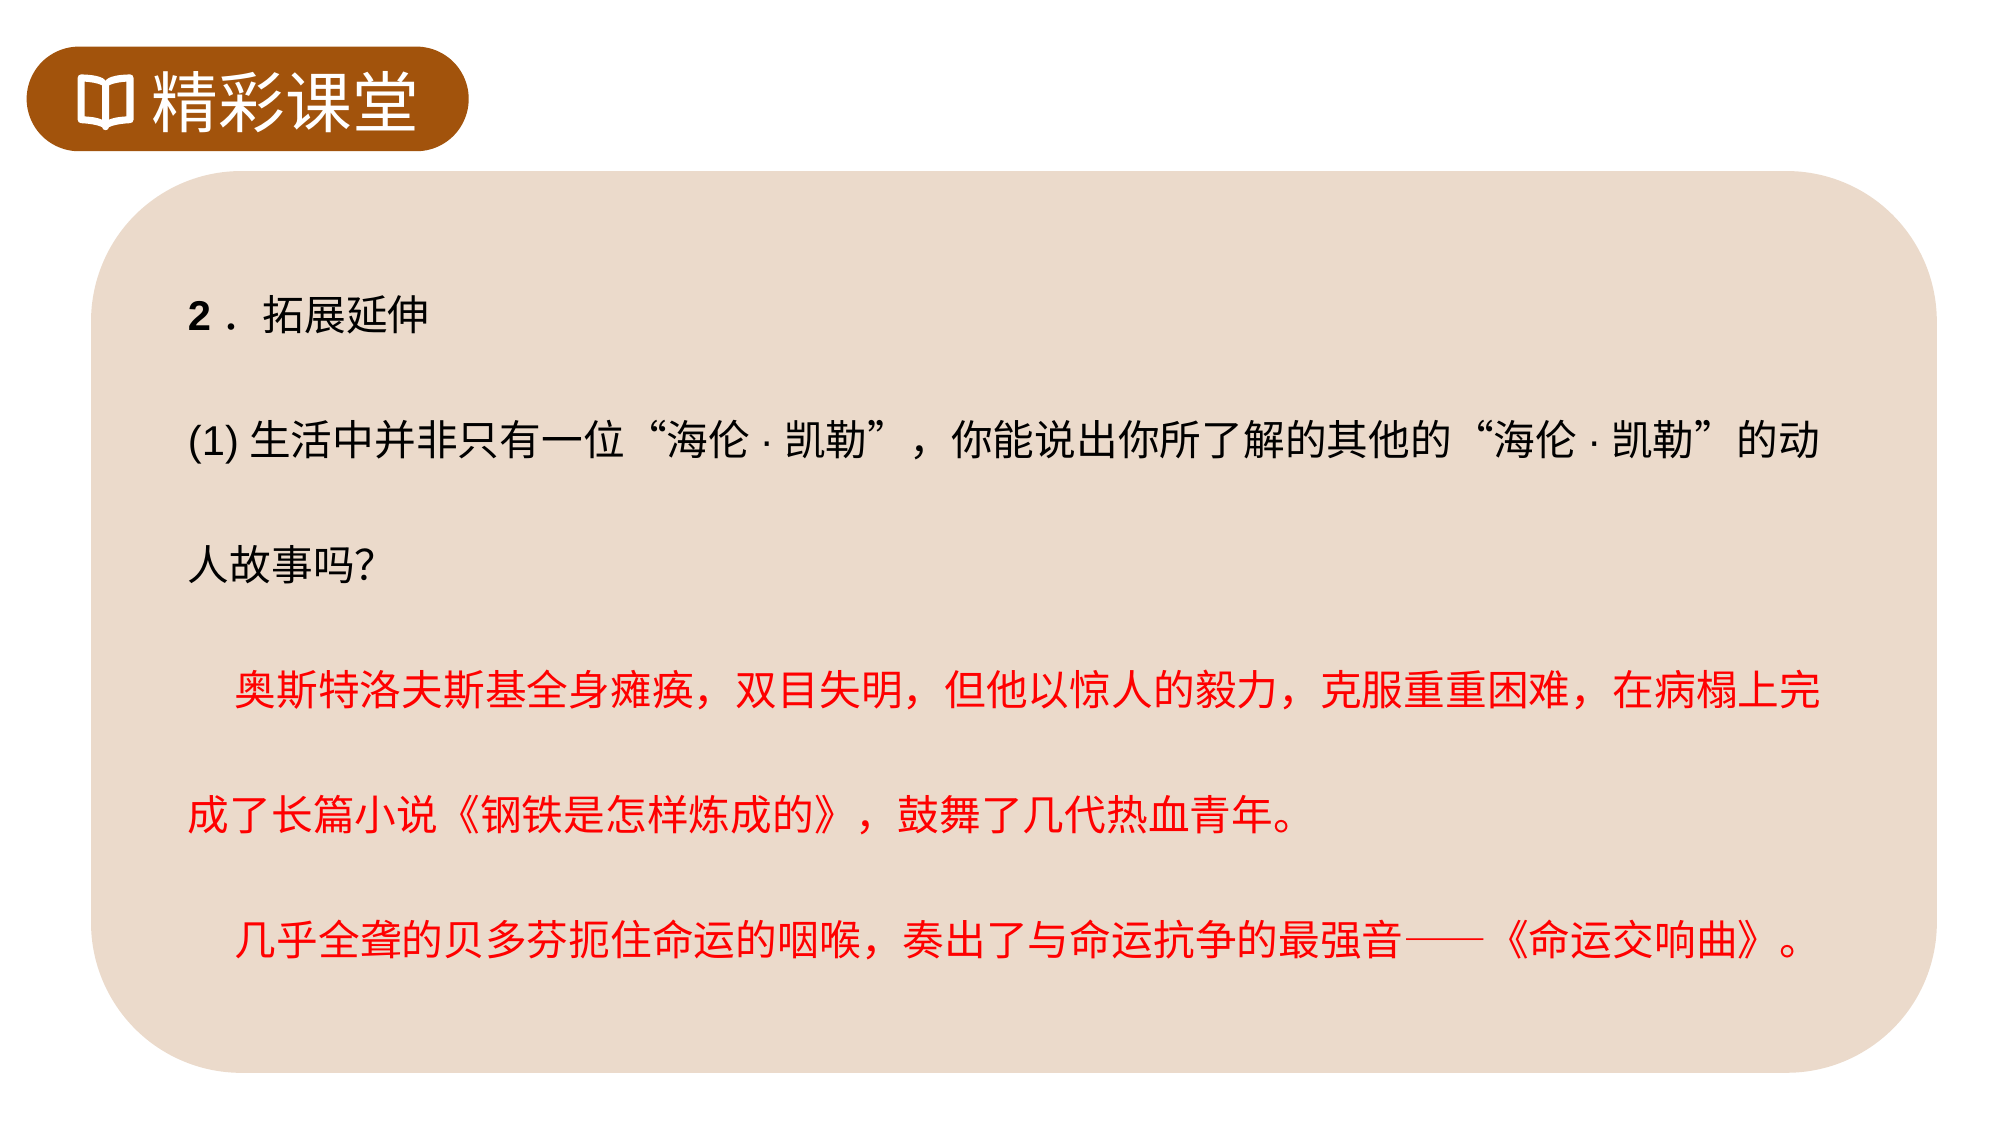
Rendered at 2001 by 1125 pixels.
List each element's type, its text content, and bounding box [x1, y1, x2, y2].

text_box 精彩课堂 [137, 53, 444, 149]
text_box 2．拓展延伸 (1)生活中并非只有一位“海伦·凯勒”，你能说出你所了解的其他的“海伦·凯勒”的动人故事吗？ 奥斯特洛夫斯基全身瘫痪，双目失明，但他以惊人的毅力，克服重重困难，在病榻上完成了长篇小说《钢铁是怎样炼成的》，鼓舞了几代热血青年。 几乎全聋的贝多芬扼住命运的咽喉，奏出了与命运抗争的最强音——《命运交响曲》。 [173, 206, 1837, 972]
text_box [77, 74, 134, 131]
text_box [25, 45, 470, 153]
